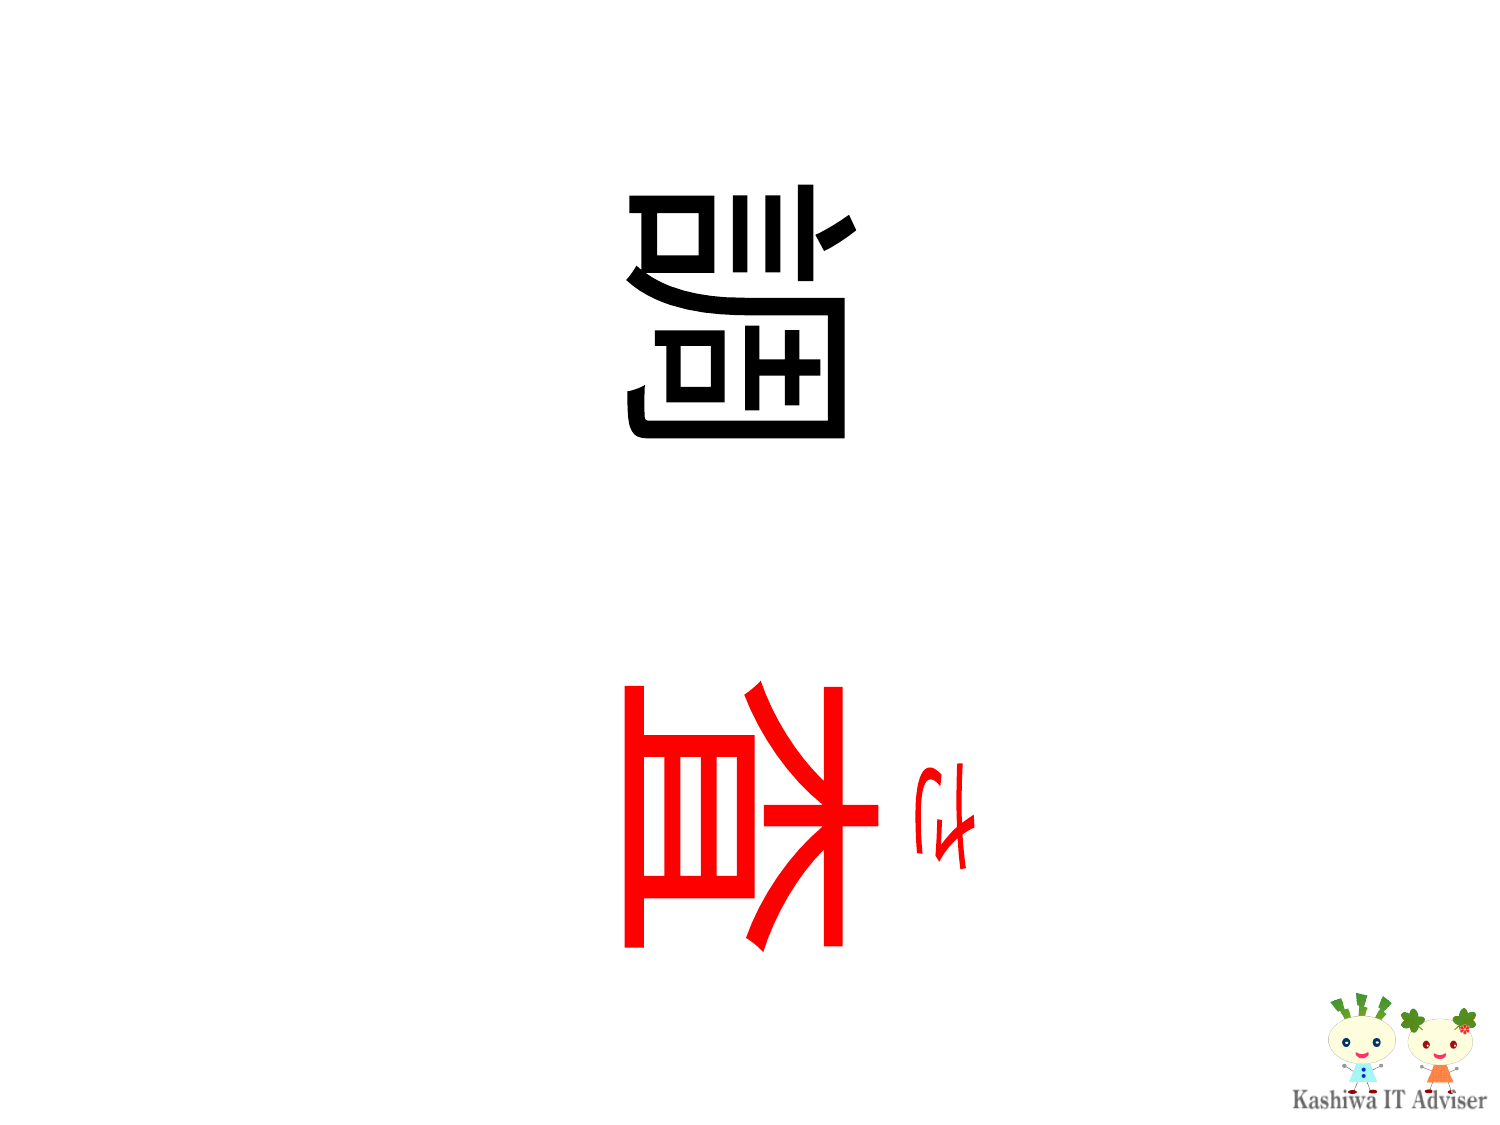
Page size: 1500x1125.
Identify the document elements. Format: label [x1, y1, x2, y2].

picture [1292, 992, 1488, 1110]
